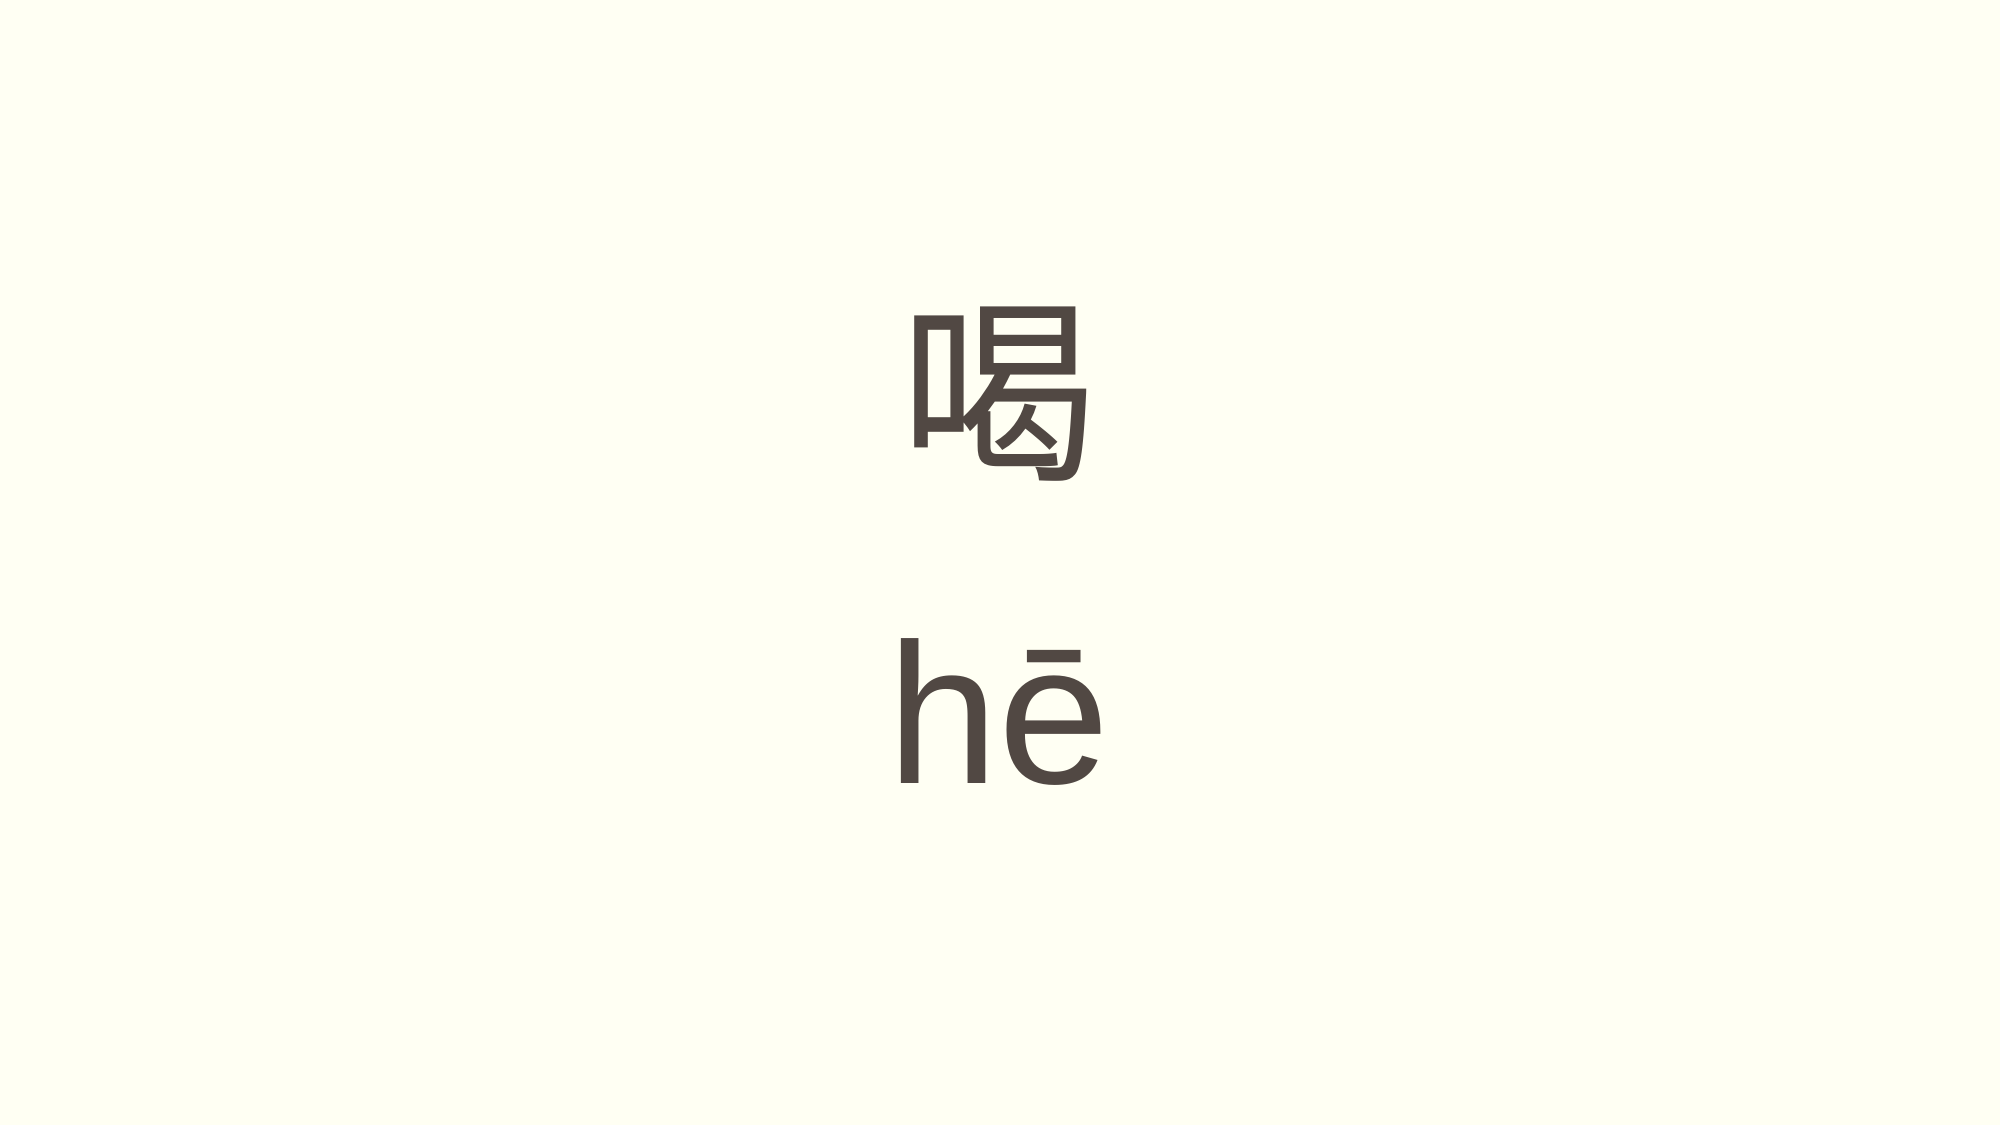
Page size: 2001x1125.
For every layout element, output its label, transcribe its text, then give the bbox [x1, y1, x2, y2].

text_box 喝 [686, 257, 1313, 513]
text_box hē [872, 575, 1873, 831]
